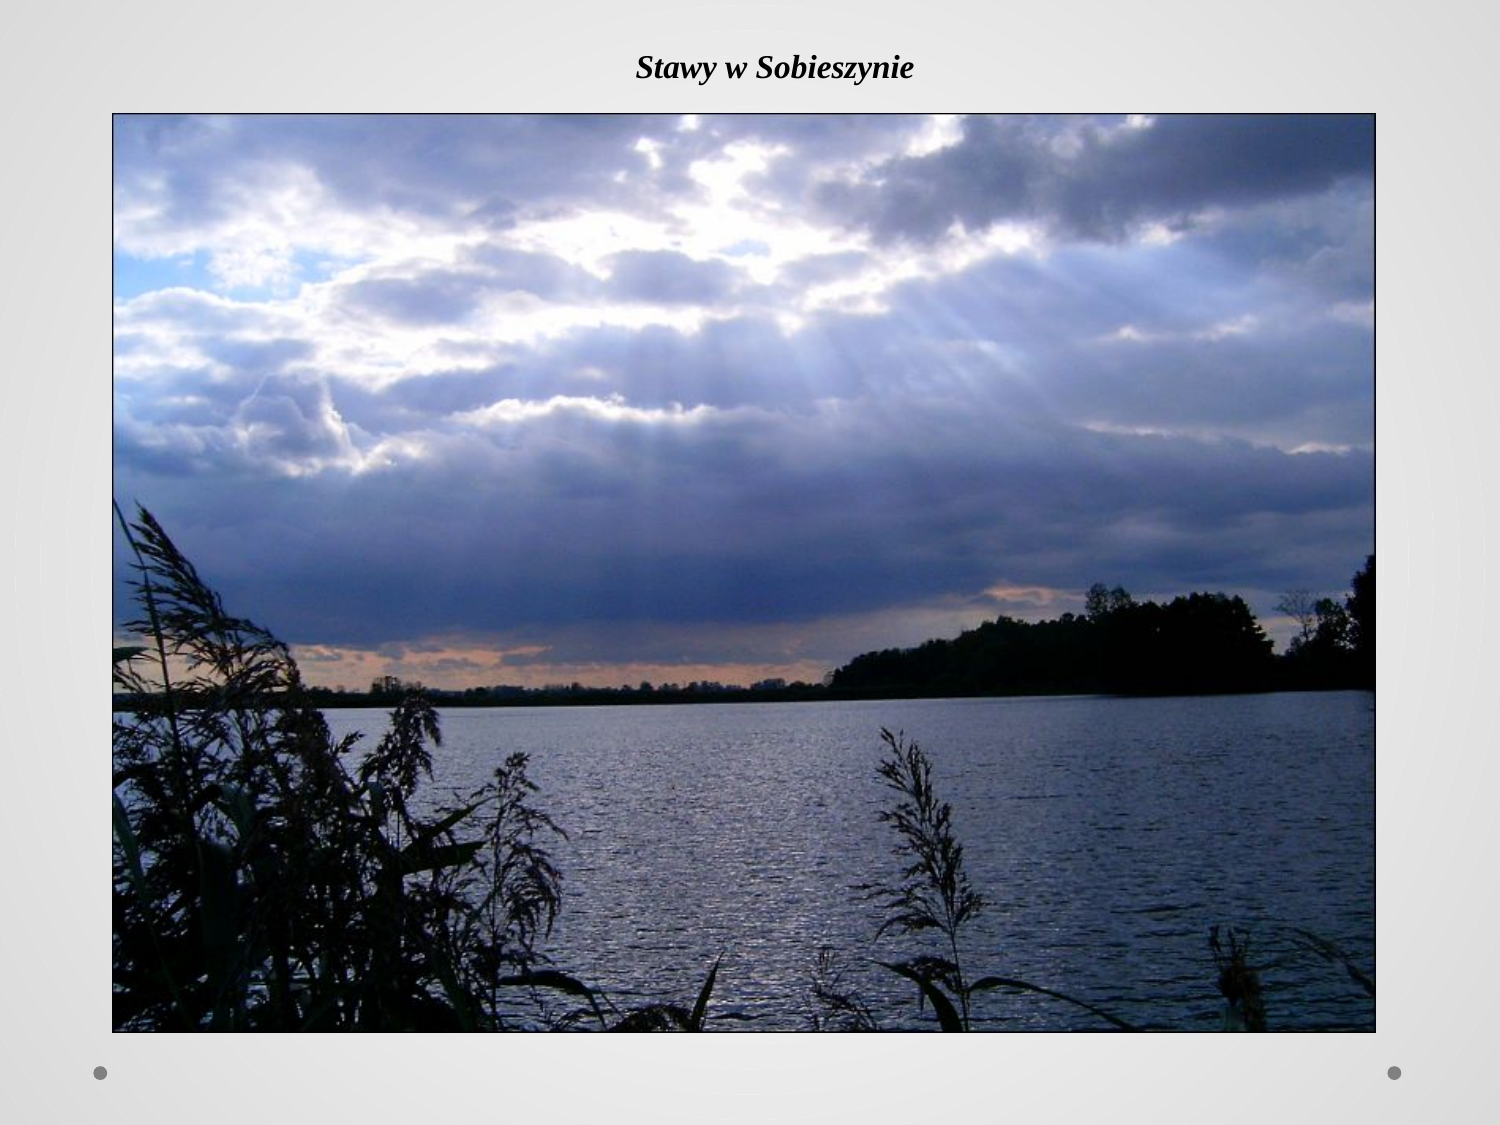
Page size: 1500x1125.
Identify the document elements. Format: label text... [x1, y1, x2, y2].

picture [111, 113, 1377, 1033]
table_header Stawy w Sobieszynie [100, 43, 1450, 85]
